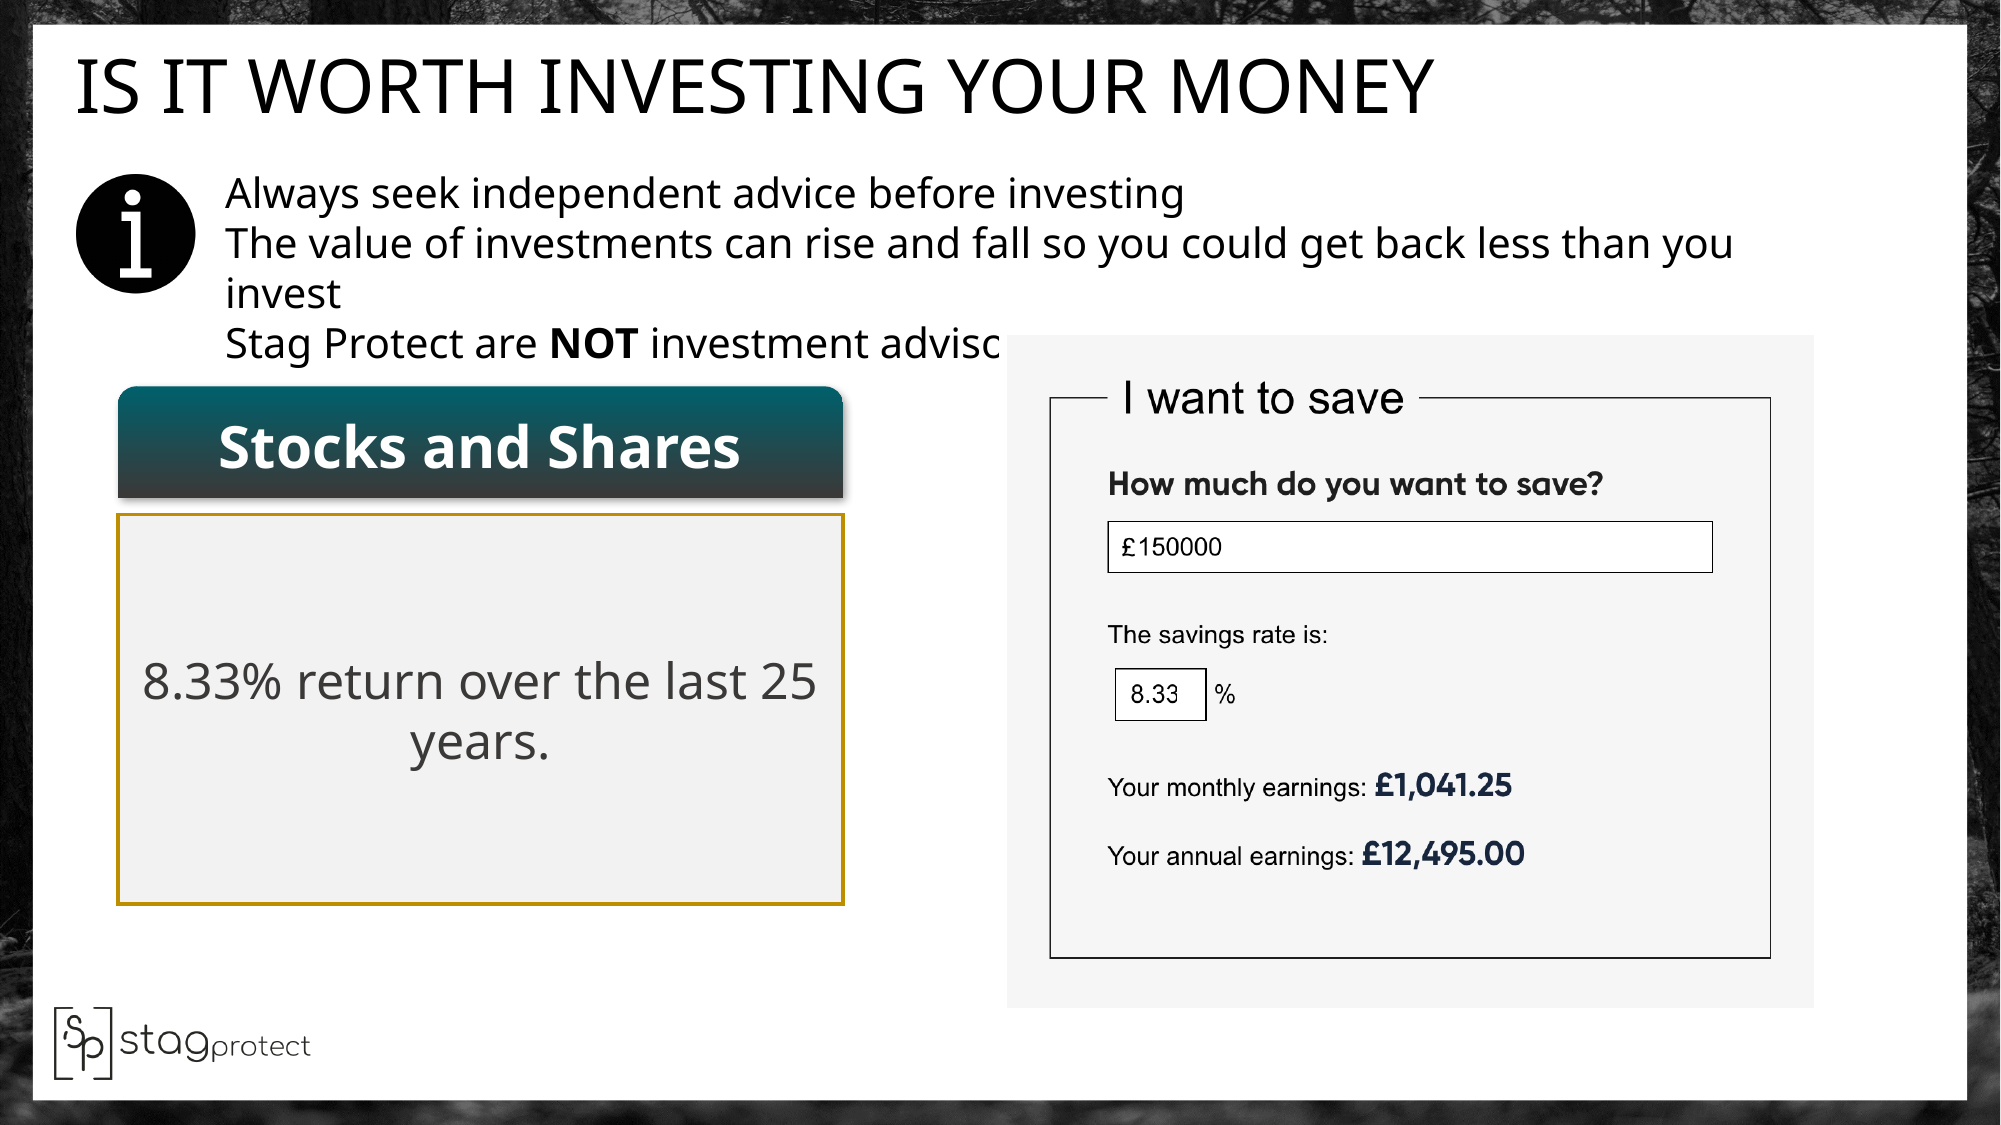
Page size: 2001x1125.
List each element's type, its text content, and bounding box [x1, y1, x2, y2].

text_box IS IT WORTH INVESTING YOUR MONEY [60, 50, 1589, 128]
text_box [117, 386, 844, 905]
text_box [60, 159, 1824, 326]
picture [0, 0, 2001, 1125]
